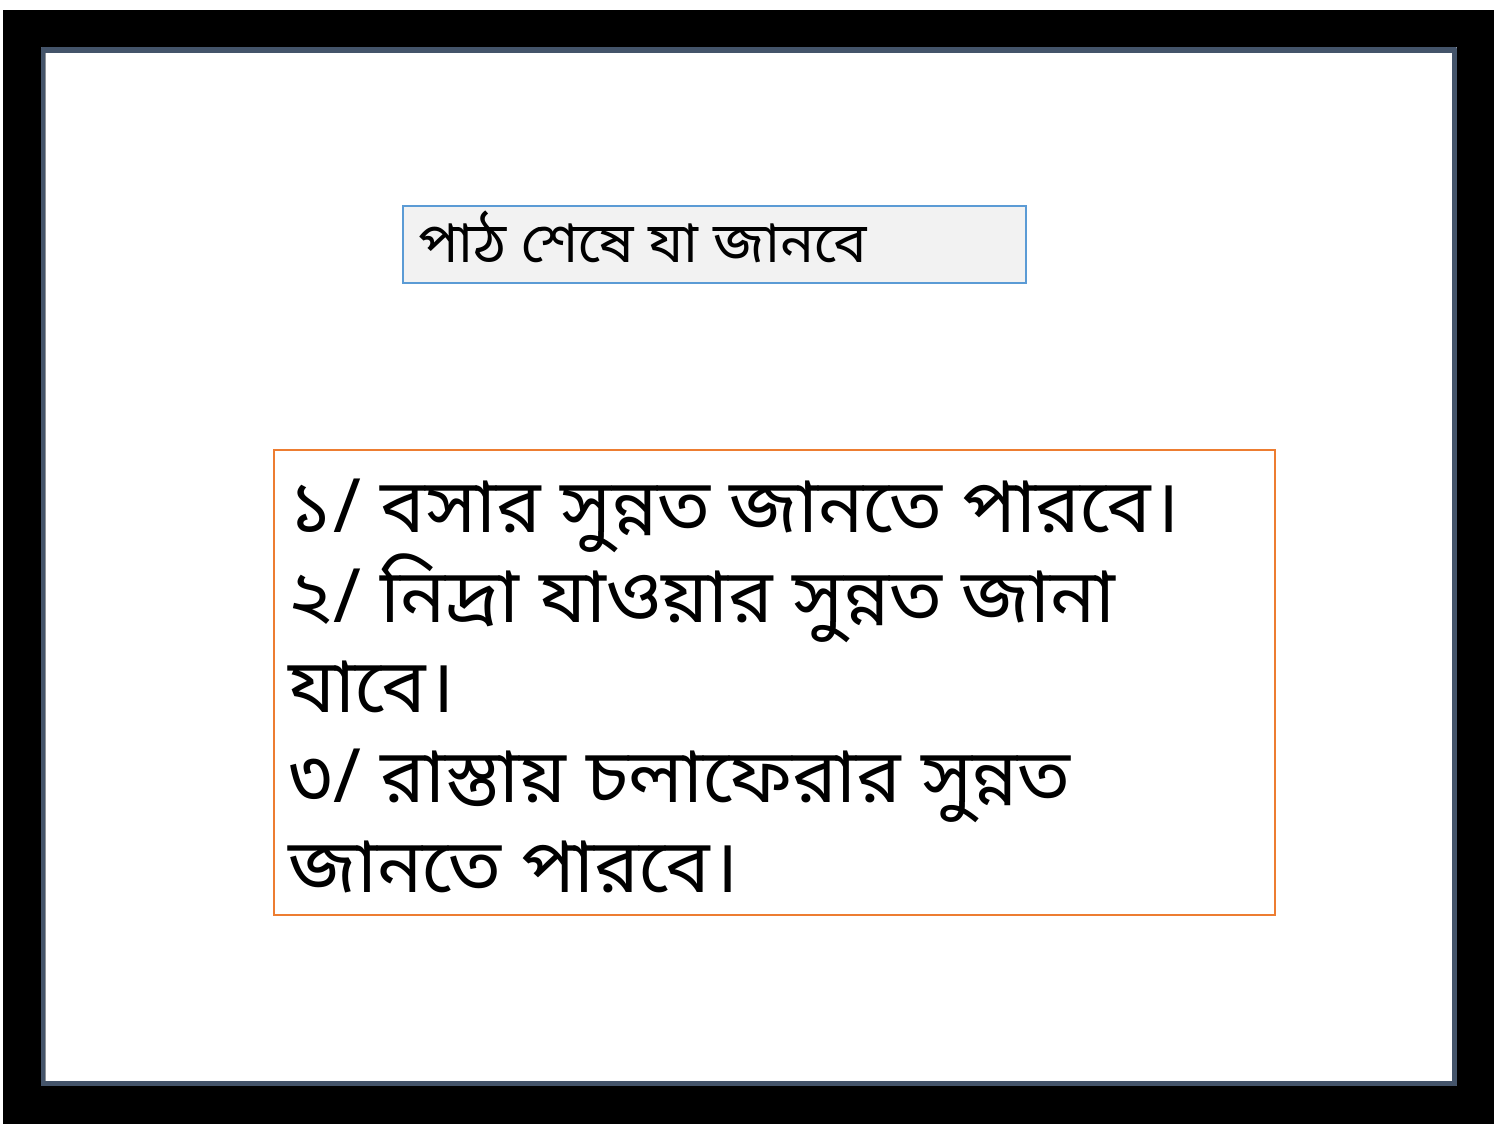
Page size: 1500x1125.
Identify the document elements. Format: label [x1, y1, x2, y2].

picture [40, 46, 1457, 1087]
